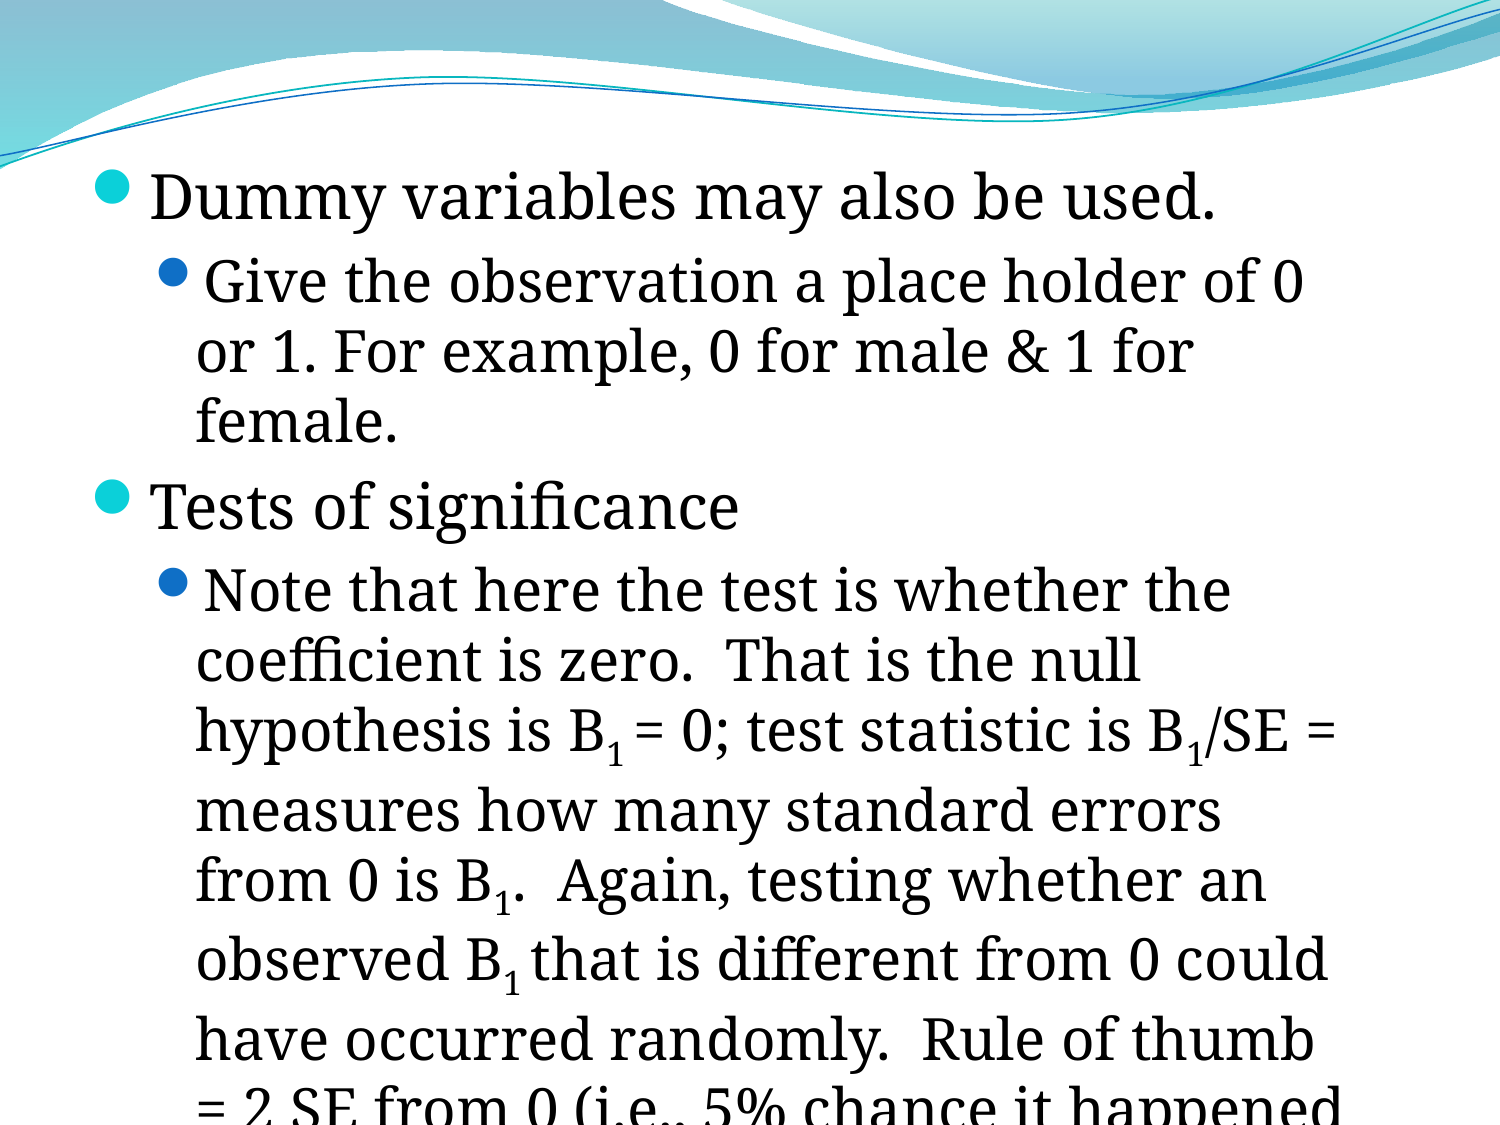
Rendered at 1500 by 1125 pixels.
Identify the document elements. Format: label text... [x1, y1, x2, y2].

list Dummy variables may also be used. Give the observation a place holder of 0 or 1. For example, 0 for male & 1 for female. Tests of significance Note that here the test is whether the coefficient is zero. That is the null hypothesis is B1 = 0; test statistic is B1/SE = measures how many standard errors from 0 is B1. Again, testing whether an observed B1 that is different from 0 could have occurred randomly. Rule of thumb = 2 SE from 0 (i.e., 5% chance it happened randomly.) [75, 149, 1363, 1038]
